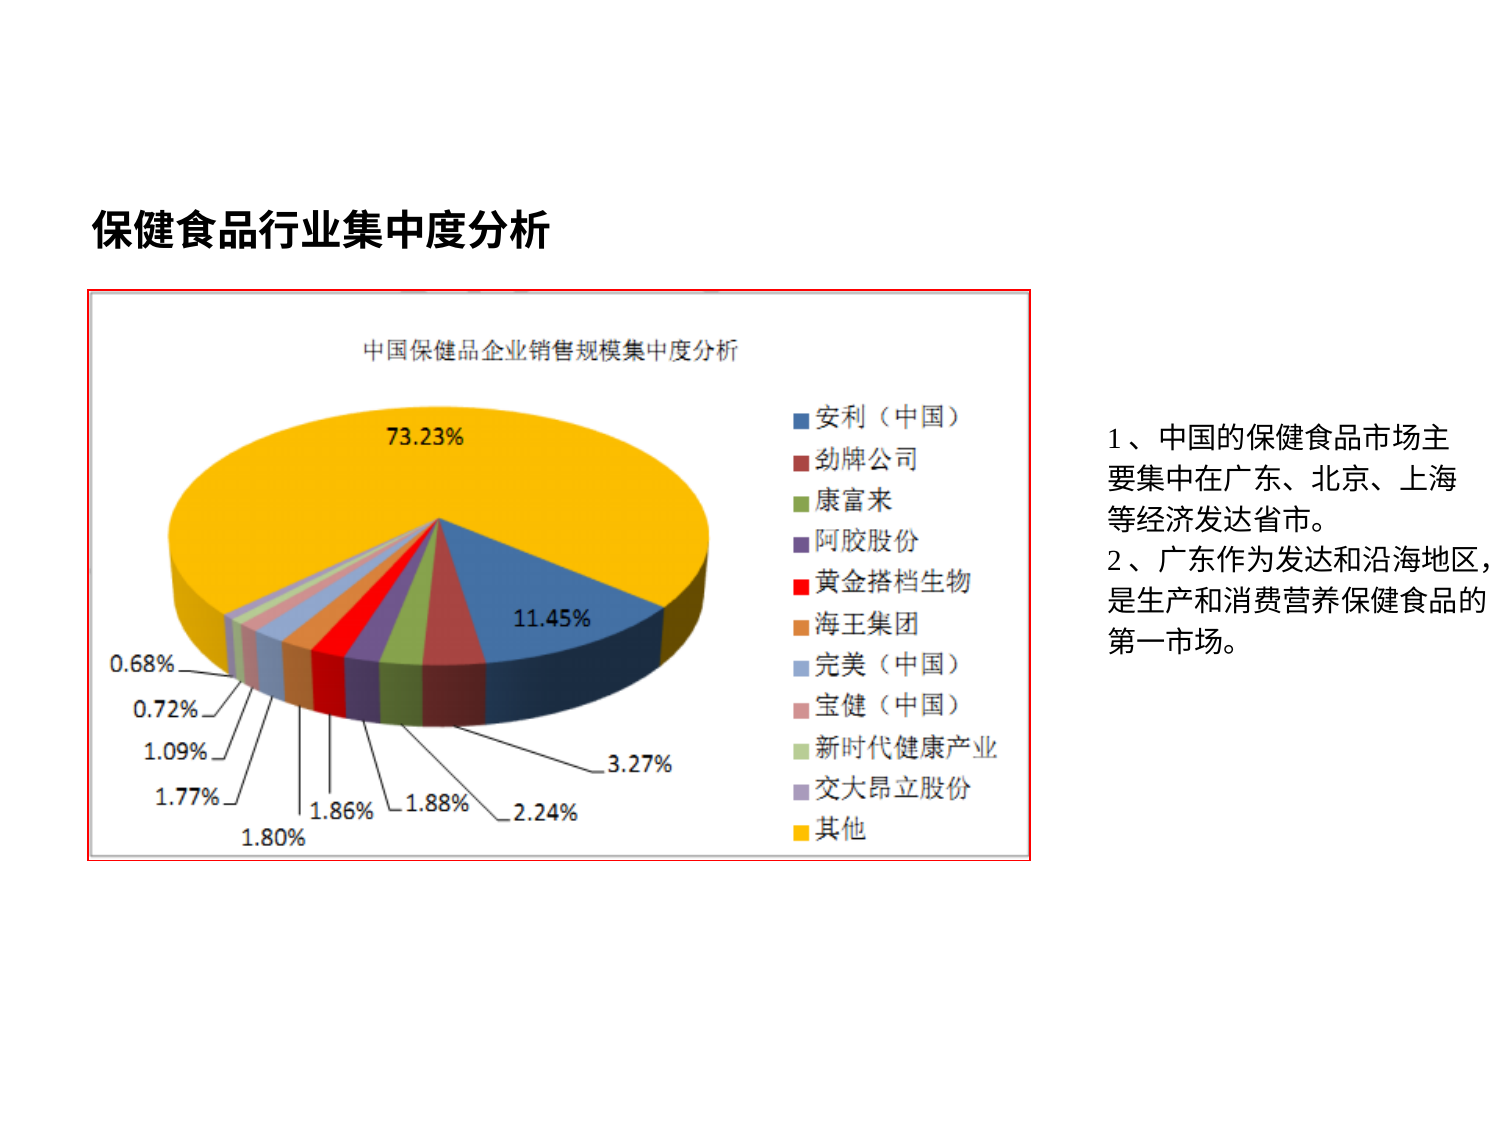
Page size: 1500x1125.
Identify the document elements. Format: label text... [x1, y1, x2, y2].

title 保健食品行业集中度分析 [76, 196, 1427, 231]
text_box 1、中国的保健食品市场主 要集中在广东、北京、上海 等经济发达省市。 2、广东作为发达和沿海地区， 是生产和消费营养保健食品的 第一市场。 [1092, 278, 1459, 799]
picture [88, 290, 1030, 860]
